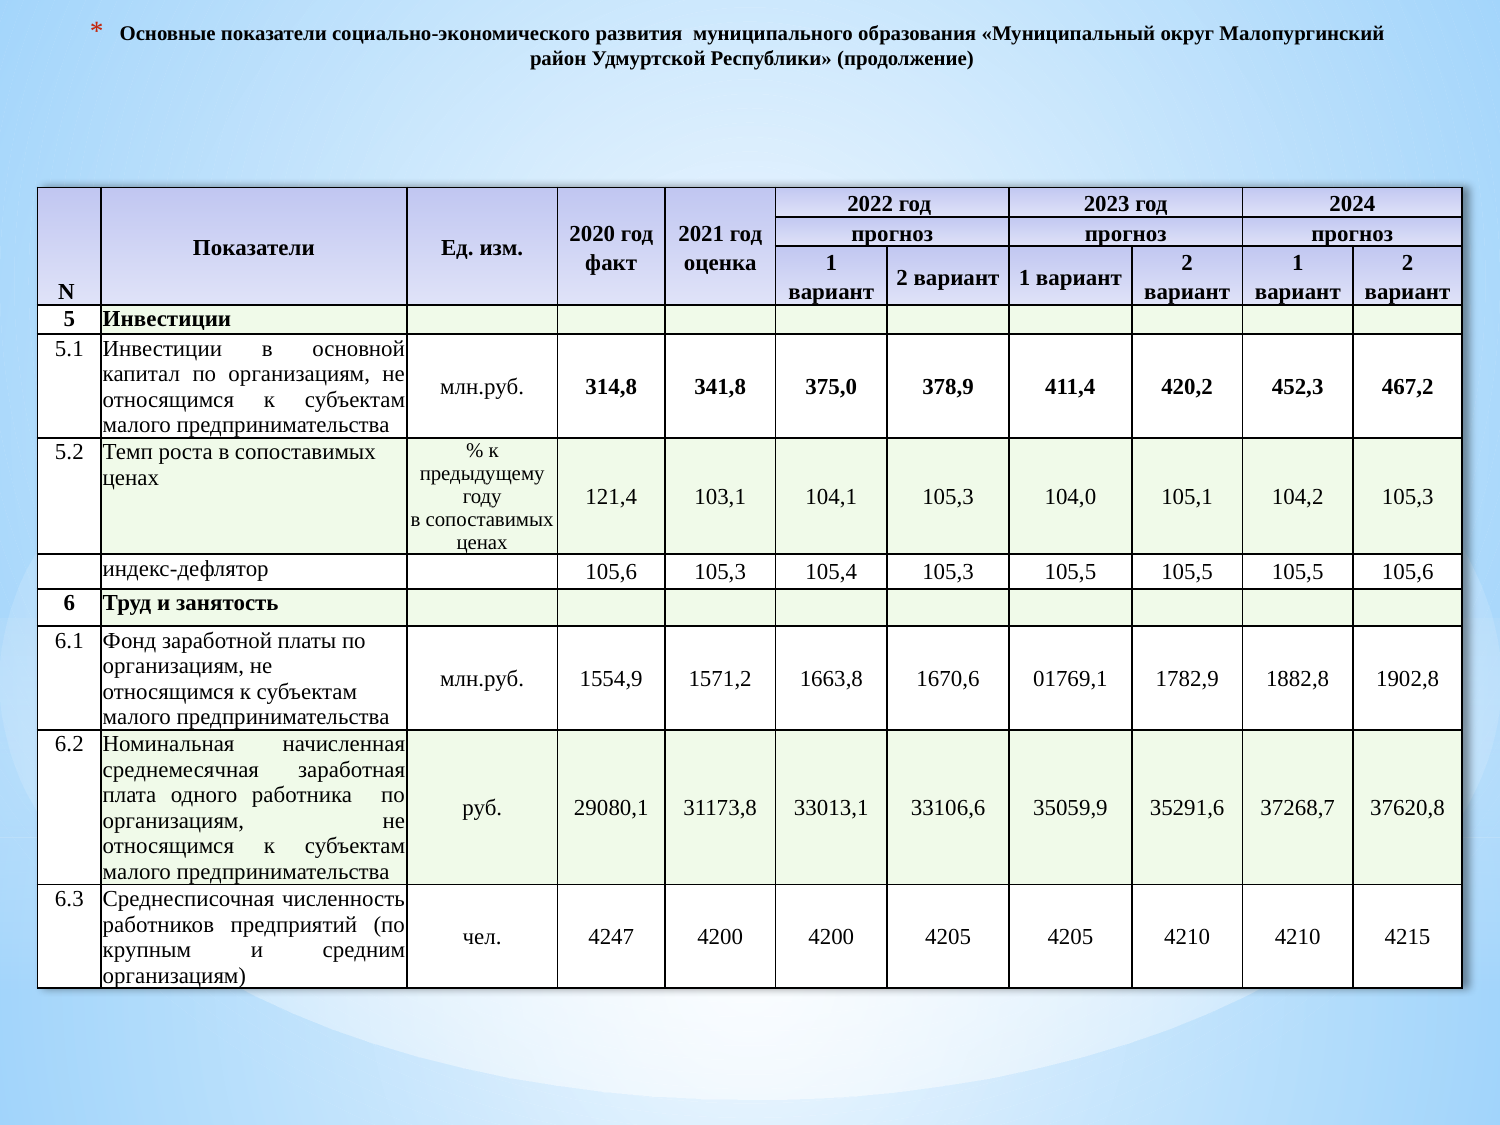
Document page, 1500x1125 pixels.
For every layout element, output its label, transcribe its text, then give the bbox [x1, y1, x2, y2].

table_cell 6.3 [38, 885, 100, 987]
table_cell Труд и занятость [102, 590, 406, 625]
table_cell млн.руб. [408, 335, 557, 437]
table_cell 411,4 [1010, 335, 1131, 437]
table_cell [1133, 306, 1242, 333]
table_cell 105,6 [1354, 555, 1461, 588]
table_cell 5.2 [38, 439, 100, 553]
table_cell 31173,8 [666, 731, 775, 884]
table_cell 4215 [1354, 885, 1461, 987]
table_cell 35059,9 [1010, 731, 1131, 884]
table_cell 33106,6 [888, 731, 1008, 884]
table_cell 6.2 [38, 731, 100, 884]
table_header N [38, 188, 100, 304]
table_cell 105,4 [776, 555, 886, 588]
table_cell 1902,8 [1354, 627, 1461, 729]
table_cell [408, 306, 557, 333]
table_cell 341,8 [666, 335, 775, 437]
table_cell 1554,9 [558, 627, 664, 729]
table_cell [1010, 306, 1131, 333]
table_cell 1663,8 [776, 627, 886, 729]
table_cell 104,0 [1010, 439, 1131, 553]
table_cell 105,5 [1243, 555, 1352, 588]
table_cell 2 вариант [1354, 247, 1461, 304]
table_cell 35291,6 [1133, 731, 1242, 884]
table_cell 4205 [1010, 885, 1131, 987]
table_cell [1354, 306, 1461, 333]
table_cell [1243, 590, 1352, 625]
table_cell 4210 [1243, 885, 1352, 987]
table_cell 6 [38, 590, 100, 625]
table_cell 452,3 [1243, 335, 1352, 437]
table_cell 105,3 [666, 555, 775, 588]
table_cell 1571,2 [666, 627, 775, 729]
table_cell [408, 555, 557, 588]
table_cell 29080,1 [558, 731, 664, 884]
table_cell 4205 [888, 885, 1008, 987]
table_cell 1670,6 [888, 627, 1008, 729]
table_cell 1782,9 [1133, 627, 1242, 729]
table_cell 2 вариант [1133, 247, 1242, 304]
table_cell [38, 555, 100, 588]
table_cell [888, 306, 1008, 333]
table_cell 37620,8 [1354, 731, 1461, 884]
table_cell 105,1 [1133, 439, 1242, 553]
table_cell Инвестиции [102, 306, 406, 333]
table_cell 420,2 [1133, 335, 1242, 437]
table_cell [1133, 590, 1242, 625]
table_cell [408, 590, 557, 625]
table_cell [776, 590, 886, 625]
table_cell [1243, 306, 1352, 333]
table_cell [558, 306, 664, 333]
table_cell [1010, 590, 1131, 625]
table_cell 105,5 [1133, 555, 1242, 588]
table_cell 1 вариант [1010, 247, 1131, 304]
table_cell 4200 [776, 885, 886, 987]
table_header Показатели [102, 188, 406, 304]
table_cell Инвестиции в основной капитал по организациям, не относящимся к субъектам малого предпринимательства [102, 335, 406, 437]
table_cell [666, 590, 775, 625]
table_cell Фонд заработной платы по организациям, не относящимся к субъектам малого предпринимательства [102, 627, 406, 729]
table_cell [888, 590, 1008, 625]
table_cell 1882,8 [1243, 627, 1352, 729]
table_cell Темп роста в сопоставимых ценах [102, 439, 406, 553]
title Основные показатели социально-экономического развития муниципального образования «Муниципальный округ Малопургинский район Удмуртской Республики» (продолжение) [75, 12, 1400, 100]
table_cell 6.1 [38, 627, 100, 729]
table_header Ед. изм. [408, 188, 557, 304]
table_cell [776, 306, 886, 333]
table_cell 103,1 [666, 439, 775, 553]
table_cell 4247 [558, 885, 664, 987]
table_header 2020 год факт [558, 188, 664, 304]
table_cell 01769,1 [1010, 627, 1131, 729]
table_cell 375,0 [776, 335, 886, 437]
table_cell 33013,1 [776, 731, 886, 884]
table_cell 1 вариант [1243, 247, 1352, 304]
table_cell прогноз [776, 218, 1008, 245]
table_cell 121,4 [558, 439, 664, 553]
table_cell 4210 [1133, 885, 1242, 987]
table_cell 105,3 [888, 439, 1008, 553]
table_cell чел. [408, 885, 557, 987]
table_cell прогноз [1243, 218, 1461, 245]
table_cell 105,3 [888, 555, 1008, 588]
table_header 2024 [1243, 188, 1461, 216]
table_header 2023 год [1010, 188, 1242, 216]
table_cell млн.руб. [408, 627, 557, 729]
table_cell [666, 306, 775, 333]
table_cell Среднесписочная численность работников предприятий (по крупным и средним организациям) [102, 885, 406, 987]
table_cell 314,8 [558, 335, 664, 437]
table_cell 105,6 [558, 555, 664, 588]
table_cell прогноз [1010, 218, 1242, 245]
table_cell 37268,7 [1243, 731, 1352, 884]
table_header 2022 год [776, 188, 1008, 216]
table_cell 1 вариант [776, 247, 886, 304]
table_cell [1354, 590, 1461, 625]
table_cell % к предыдущему году в сопоставимых ценах [408, 439, 557, 553]
table_cell 467,2 [1354, 335, 1461, 437]
table_cell руб. [408, 731, 557, 884]
table_cell 4200 [666, 885, 775, 987]
table_cell 104,2 [1243, 439, 1352, 553]
table_cell 105,5 [1010, 555, 1131, 588]
table_cell индекс-дефлятор [102, 555, 406, 588]
table_cell 378,9 [888, 335, 1008, 437]
table_cell 5.1 [38, 335, 100, 437]
table_cell 5 [38, 306, 100, 333]
table_cell 104,1 [776, 439, 886, 553]
table_cell [558, 590, 664, 625]
table_header 2021 год оценка [666, 188, 775, 304]
table_cell 105,3 [1354, 439, 1461, 553]
table_cell 2 вариант [888, 247, 1008, 304]
table_cell Номинальная начисленная среднемесячная заработная плата одного работника по организациям, не относящимся к субъектам малого предпринимательства [102, 731, 406, 884]
